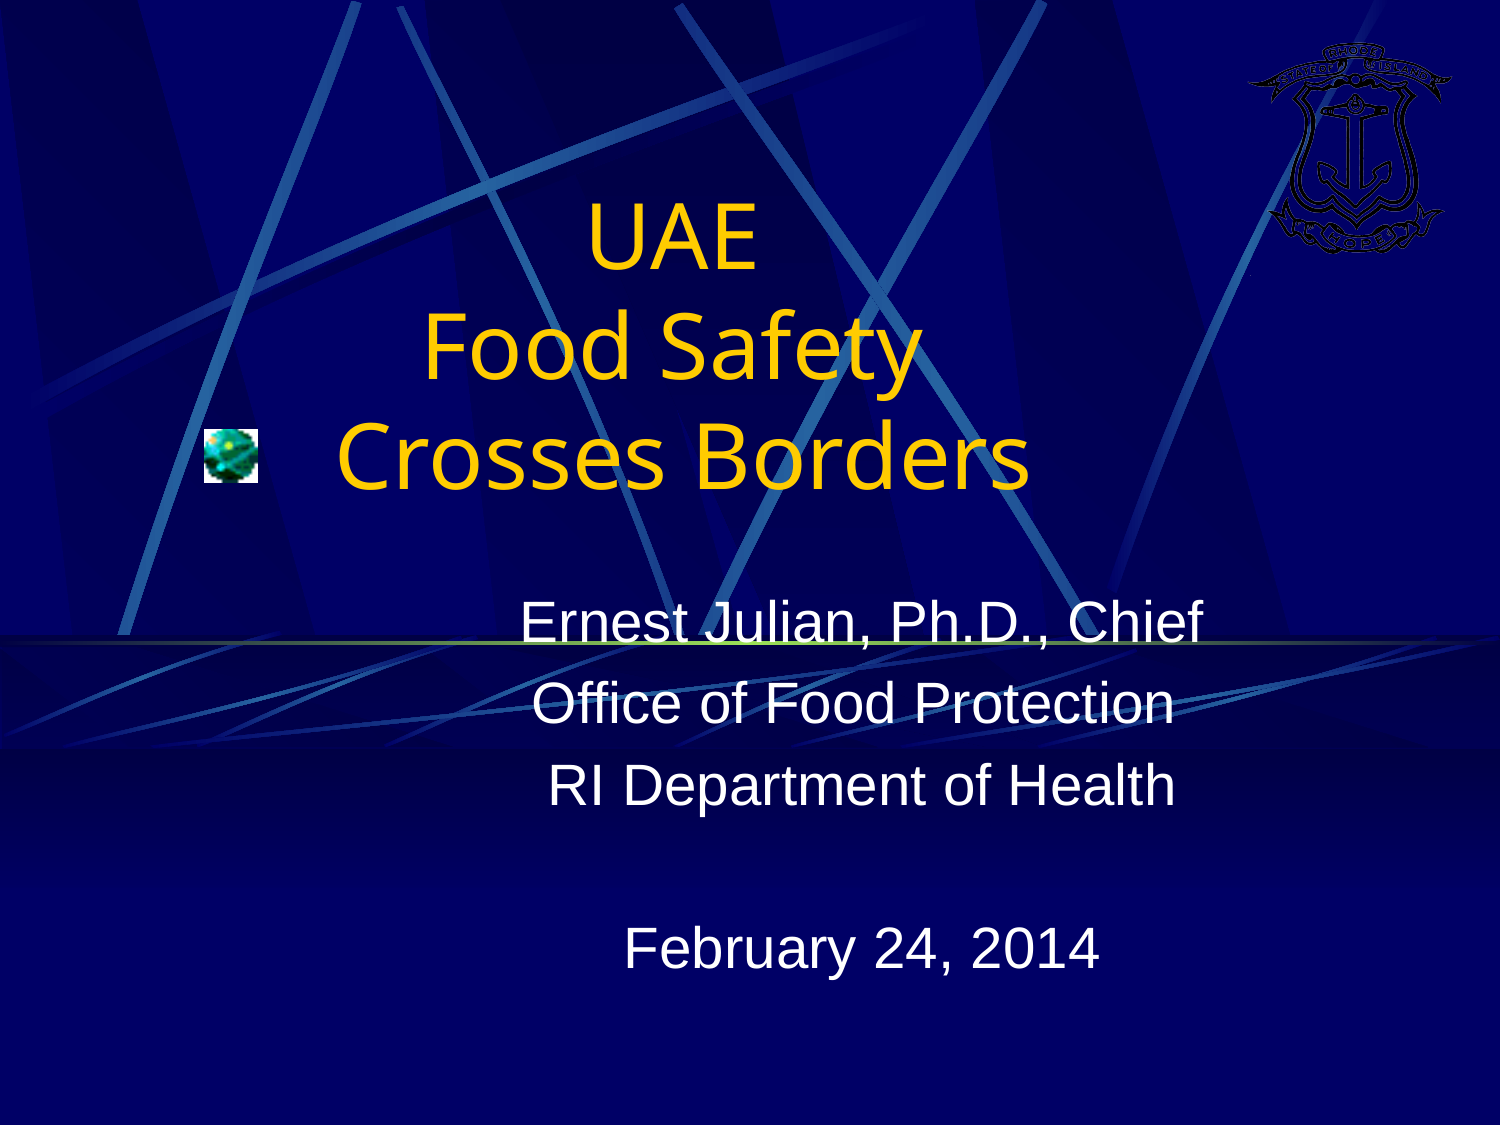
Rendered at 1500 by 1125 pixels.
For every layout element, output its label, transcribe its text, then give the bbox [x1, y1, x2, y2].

subtitle Ernest Julian, Ph.D., Chief Office of Food Protection RI Department of Health February 24, 2014 [337, 399, 1388, 1063]
title UAE Food Safety Crosses Borders [9, 168, 1360, 518]
text_box [162, 324, 538, 400]
picture [1217, 0, 1500, 301]
